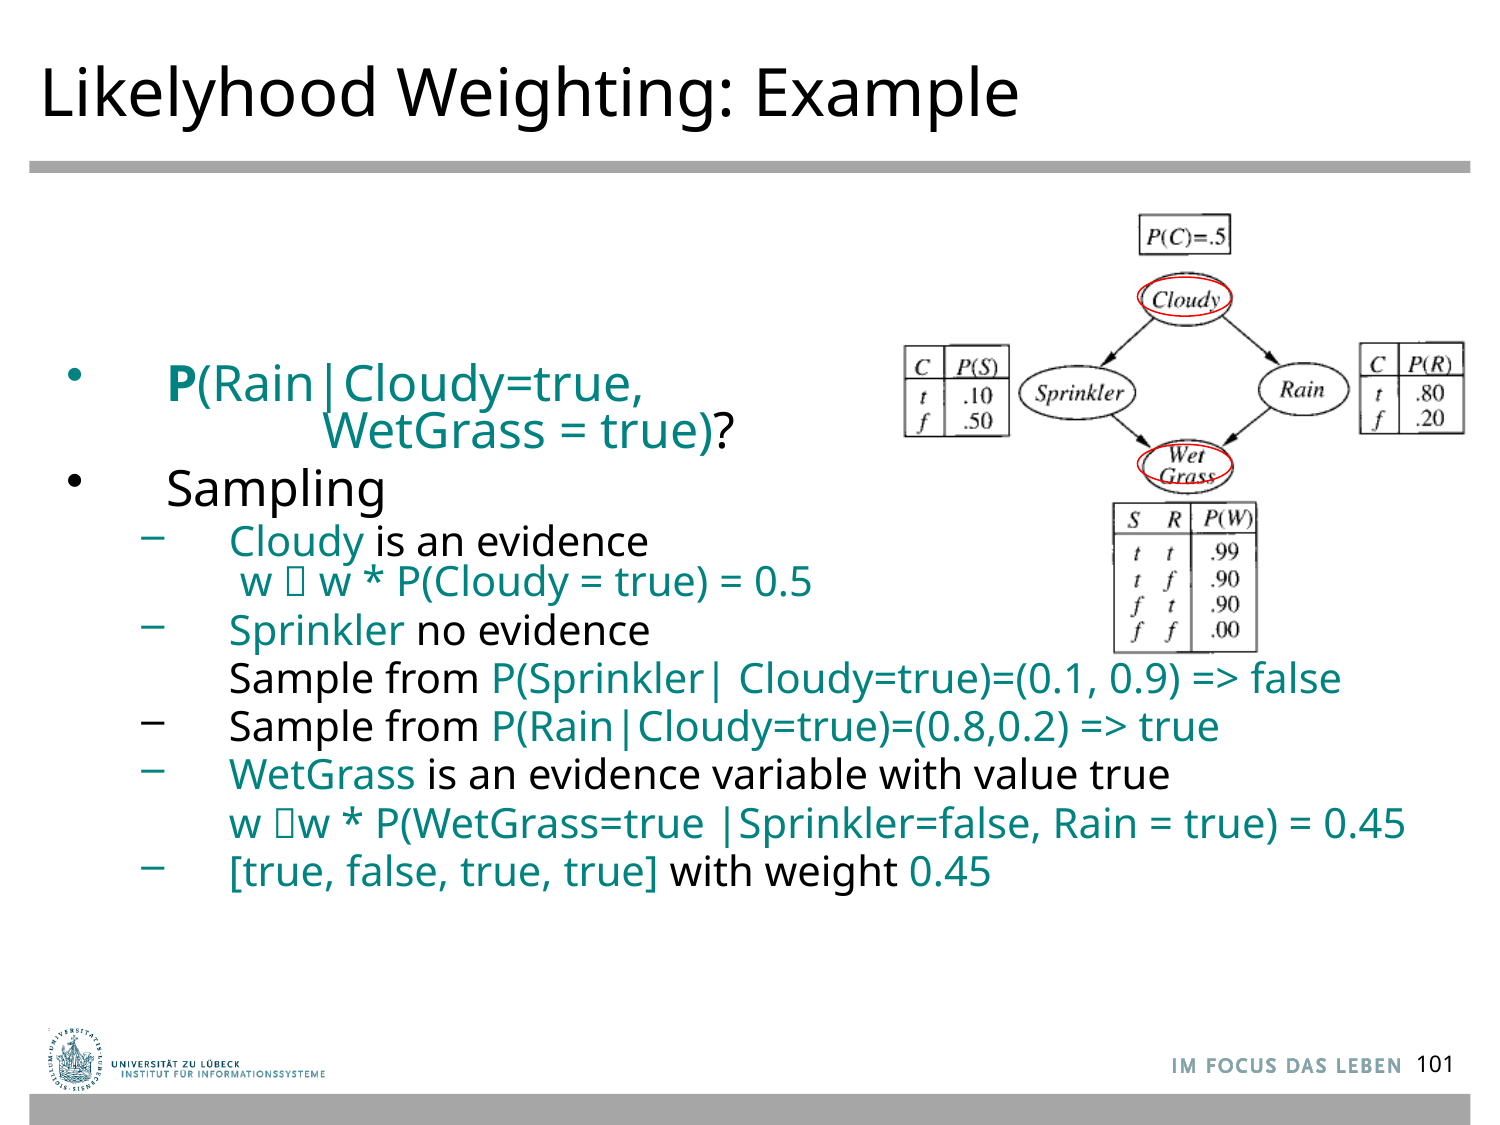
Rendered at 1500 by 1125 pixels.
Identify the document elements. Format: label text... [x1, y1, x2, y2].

title Likelyhood Weighting: Example [24, 42, 1140, 218]
picture [898, 207, 1471, 657]
slide_number 101 [1305, 1050, 1471, 1083]
list P(Rain|Cloudy=true, WetGrass = true)? Sampling Cloudy is an evidence w  w * P(Cloudy = true) = 0.5 Sprinkler no evidence Sample from P(Sprinkler| Cloudy=true)=(0.1, 0.9) => false Sample from P(Rain|Cloudy=true)=(0.8,0.2) => true WetGrass is an evidence variable with value true w w * P(WetGrass=true |Sprinkler=false, Rain = true) = 0.45 [true, false, true, true] with weight 0.45 [51, 355, 1447, 1118]
